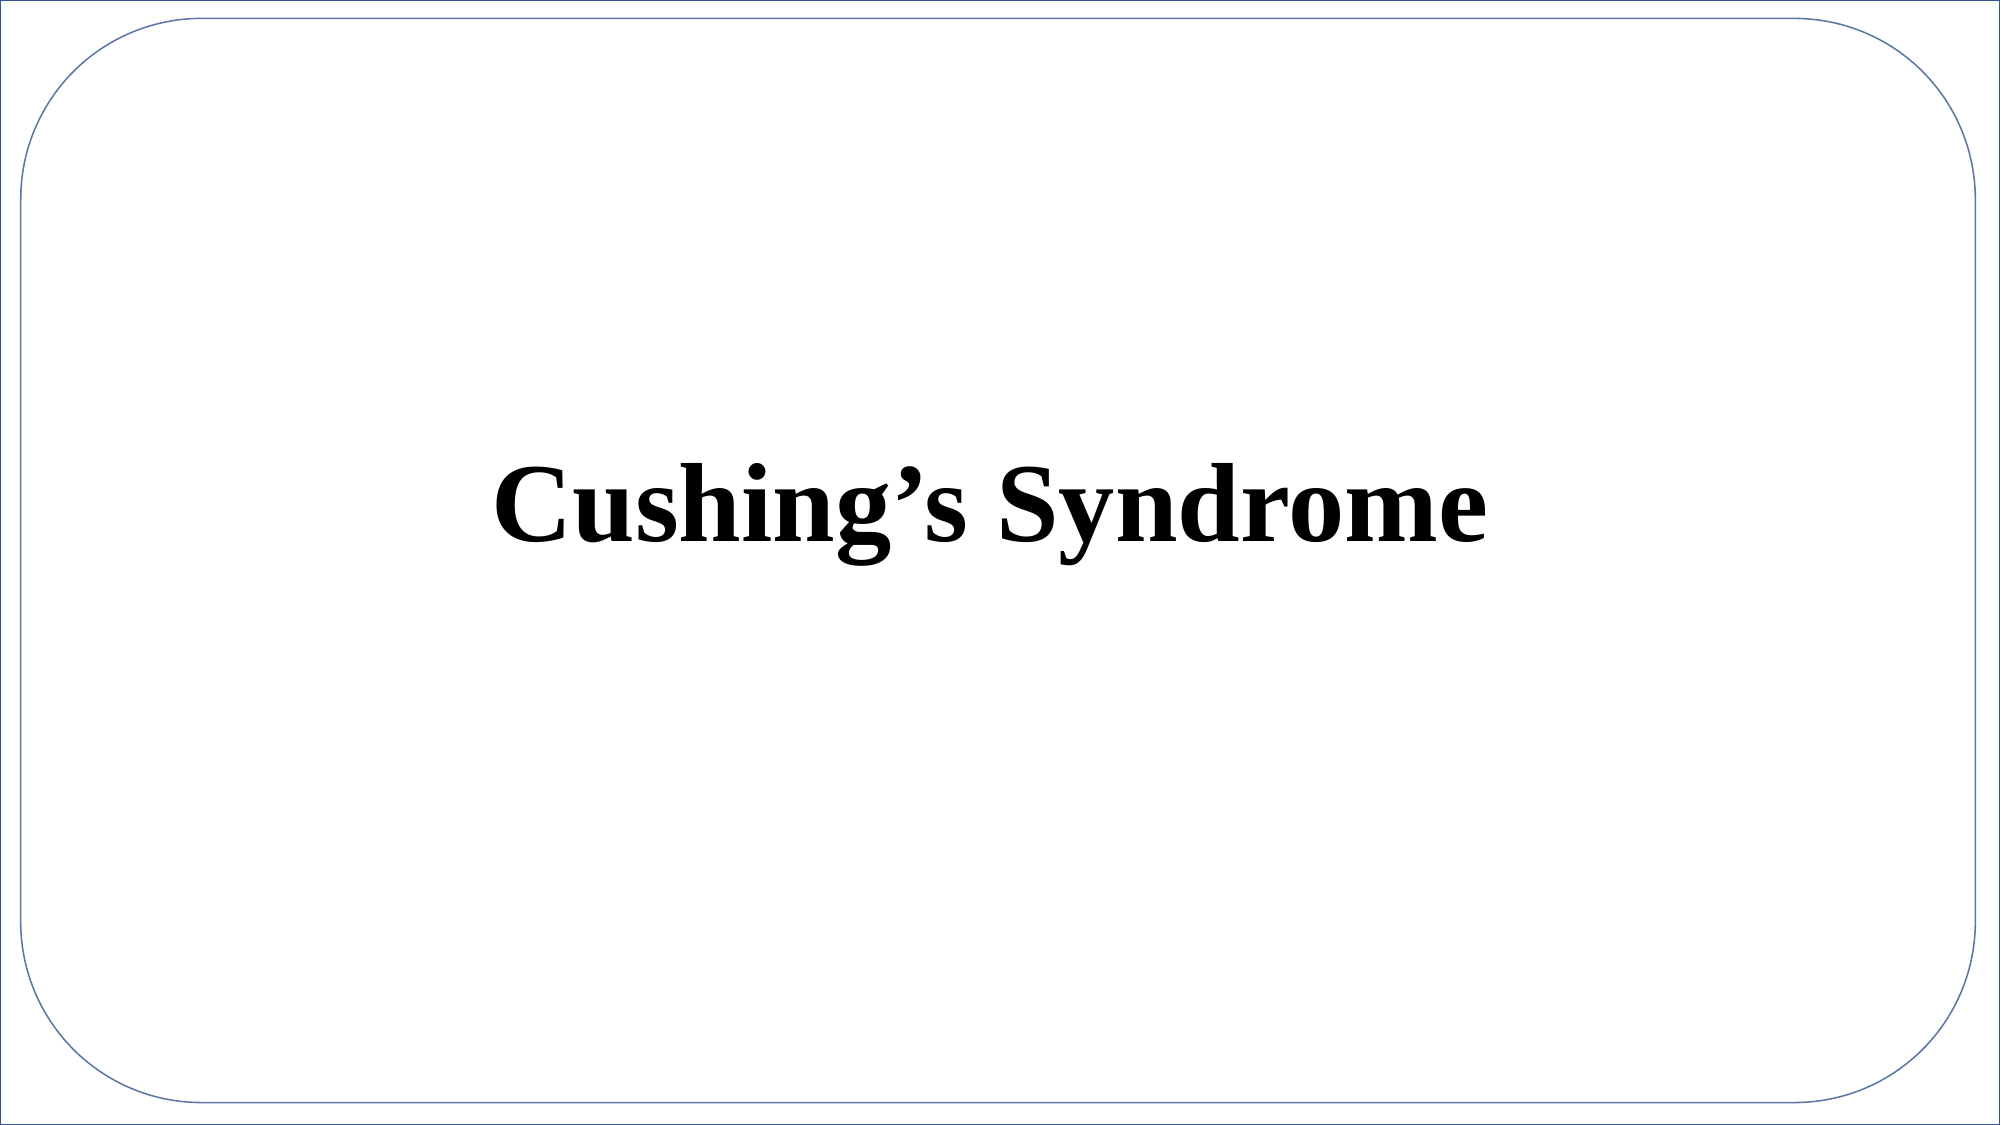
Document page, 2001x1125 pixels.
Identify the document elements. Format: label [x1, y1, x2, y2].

text_box [0, 0, 2000, 1125]
text_box [20, 18, 1976, 1103]
